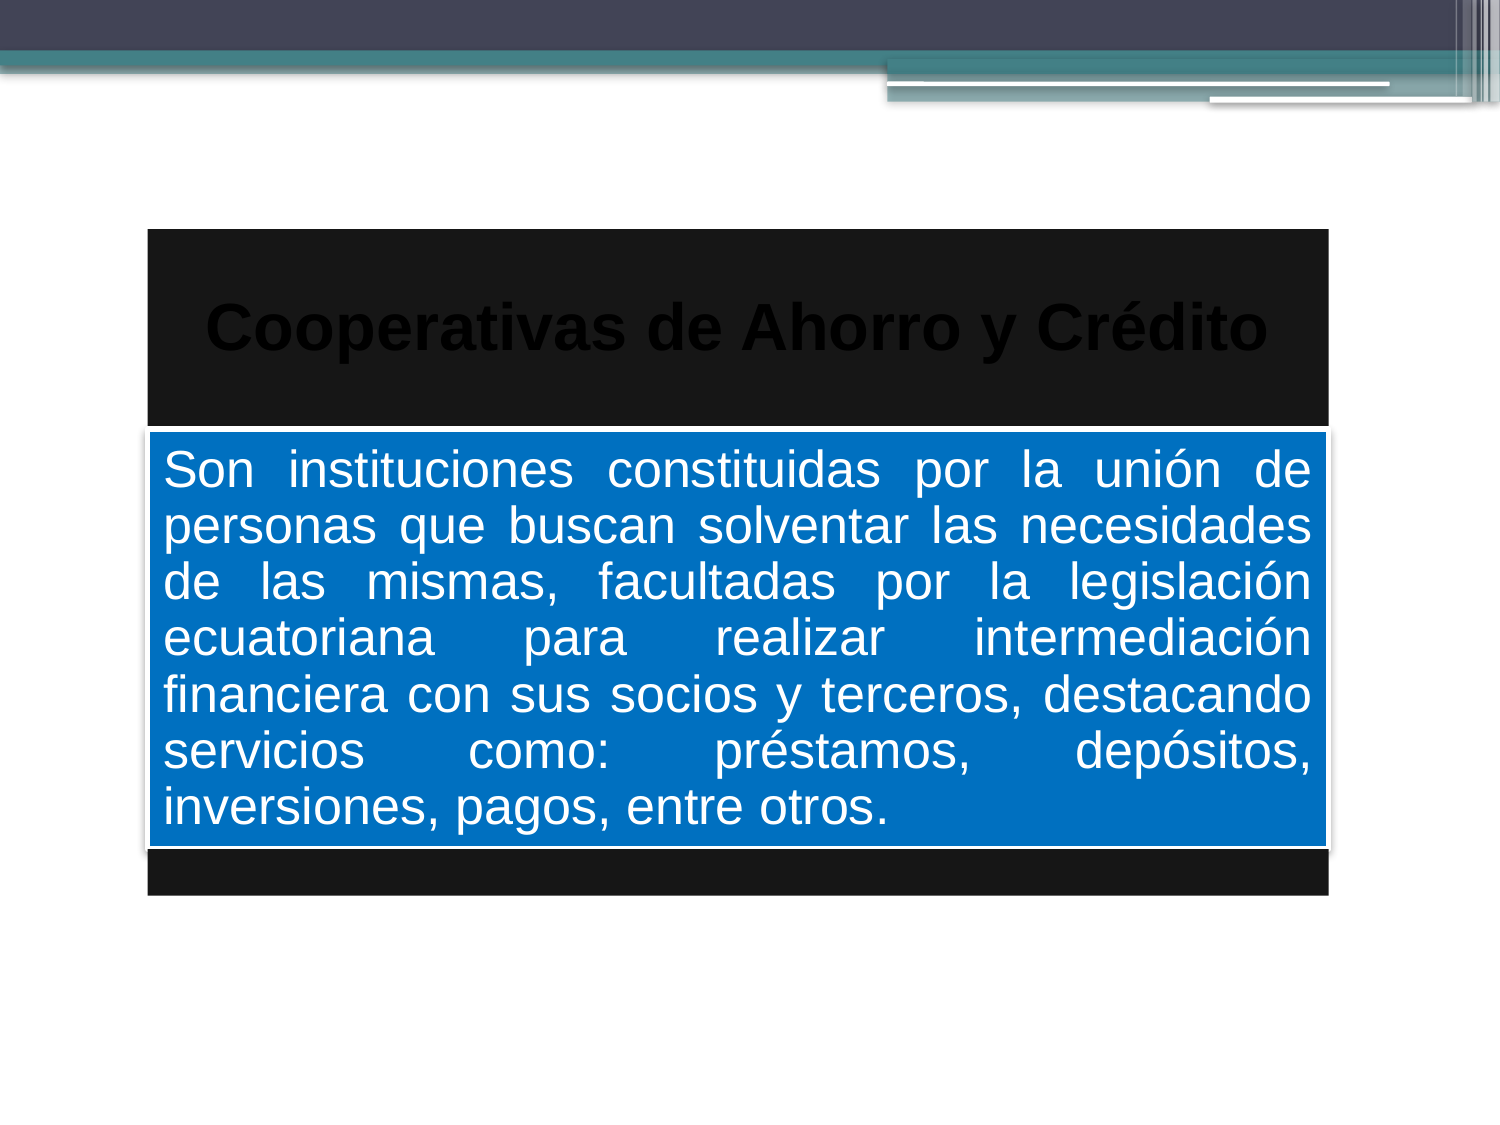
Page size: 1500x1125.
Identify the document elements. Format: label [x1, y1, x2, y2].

text_box [147, 228, 1329, 897]
